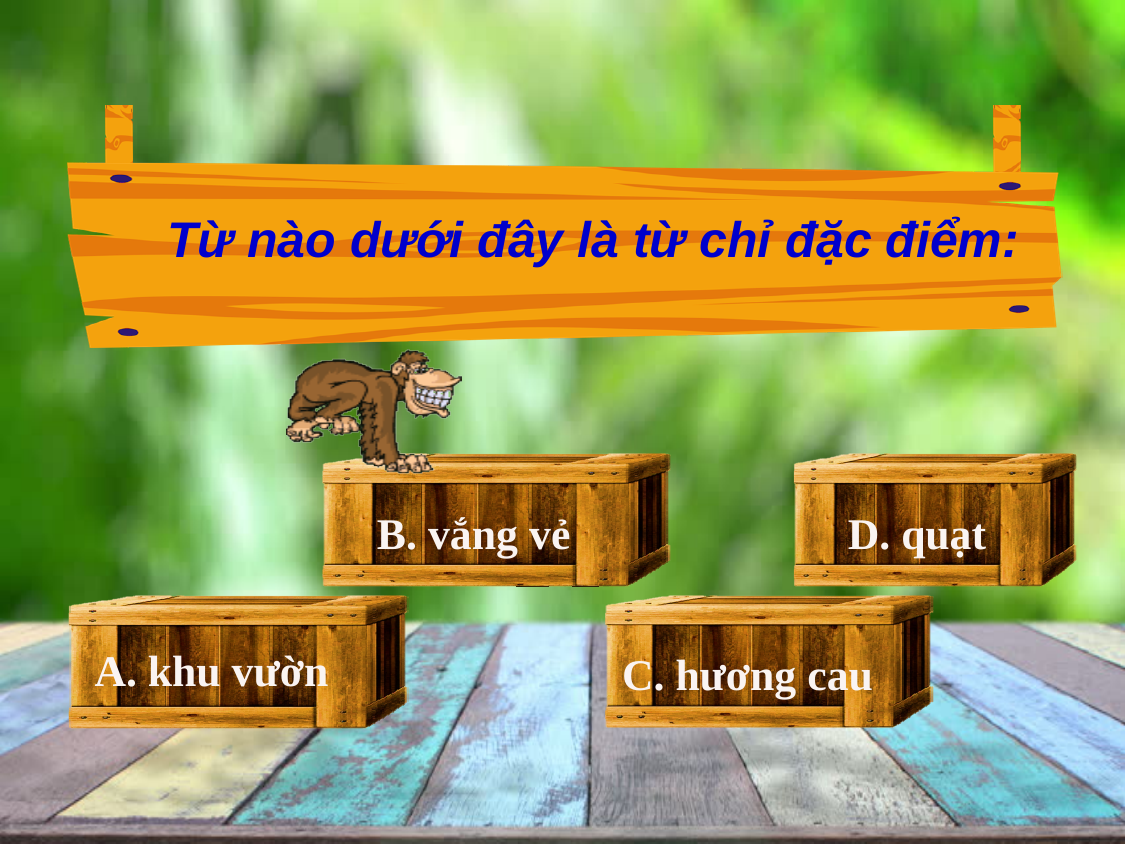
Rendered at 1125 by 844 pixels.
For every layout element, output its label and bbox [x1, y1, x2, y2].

text_box [322, 451, 676, 589]
text_box [793, 451, 1081, 589]
text_box [68, 593, 413, 731]
picture [0, 0, 1125, 844]
text_box [604, 593, 938, 731]
